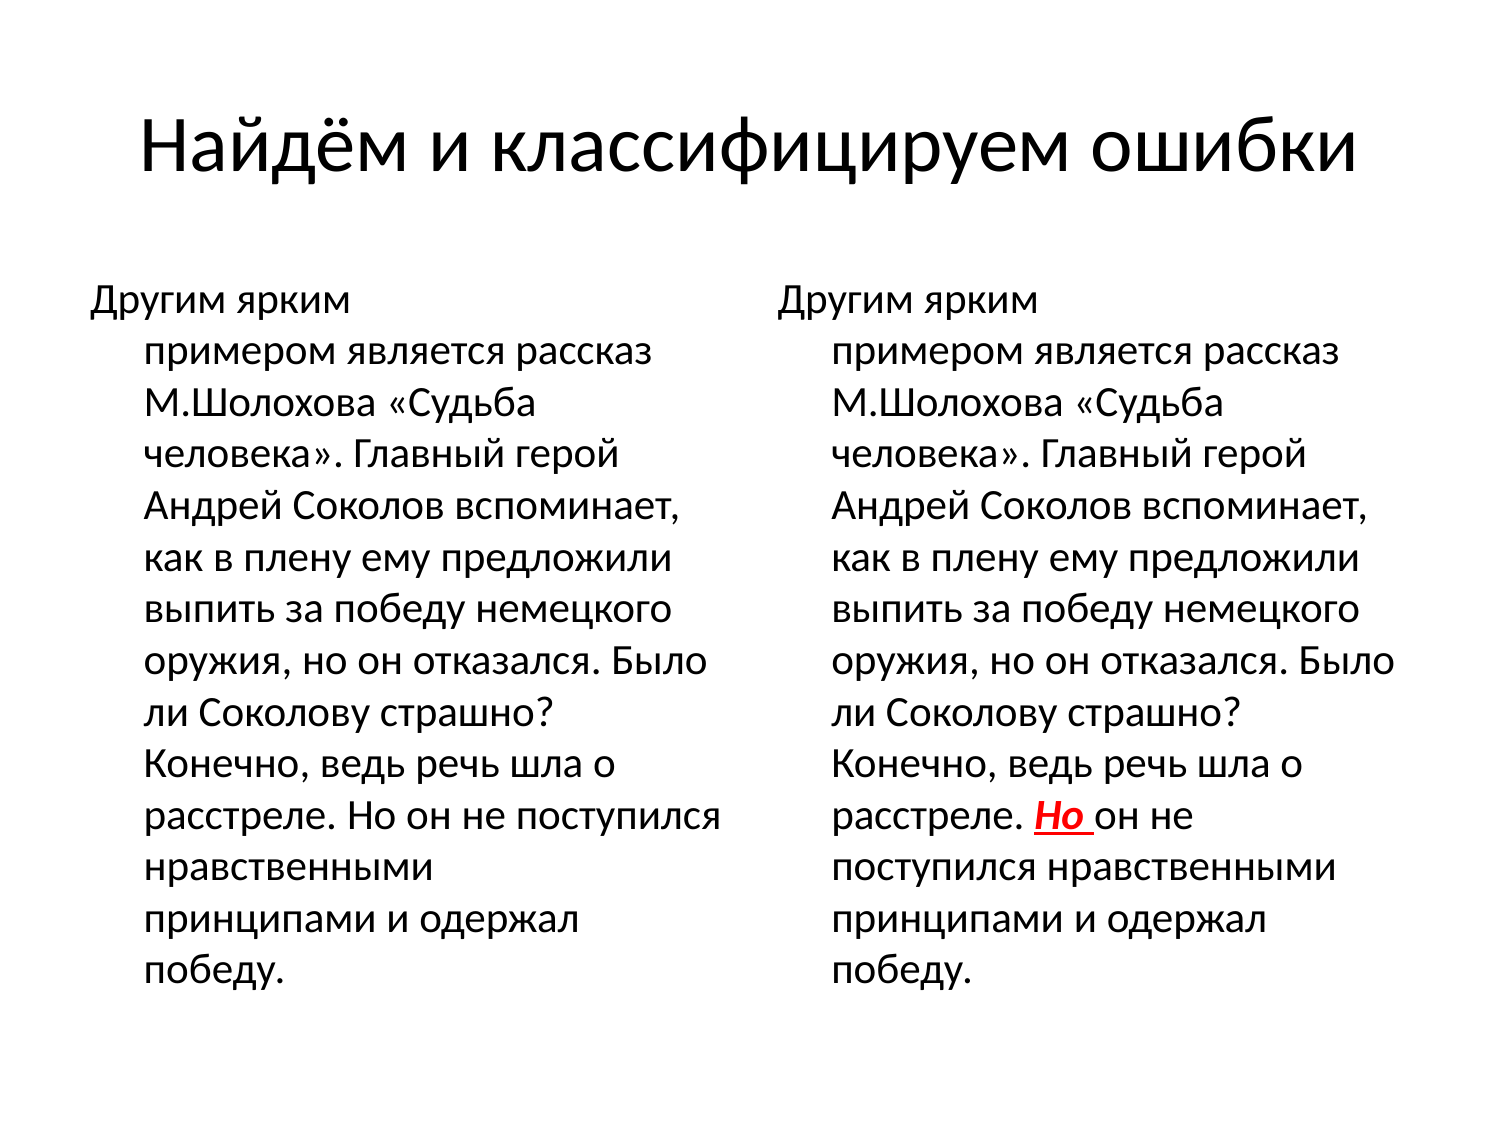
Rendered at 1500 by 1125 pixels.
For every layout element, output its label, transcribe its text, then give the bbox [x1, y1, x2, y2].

title Найдём и классифицируем ошибки [75, 45, 1425, 233]
list Другим ярким примером является рассказ М.Шолохова «Судьба человека». Главный герой Андрей Соколов вспоминает, как в плену ему предложили выпить за победу немецкого оружия, но он отказался. Было ли Соколову страшно? Конечно, ведь речь шла о расстреле. Но он не поступился нравственными принципами и одержал победу. [75, 262, 738, 1005]
list Другим ярким примером является рассказ М.Шолохова «Судьба человека». Главный герой Андрей Соколов вспоминает, как в плену ему предложили выпить за победу немецкого оружия, но он отказался. Было ли Соколову страшно? Конечно, ведь речь шла о расстреле. Но он не поступился нравственными принципами и одержал победу. [762, 262, 1425, 1005]
